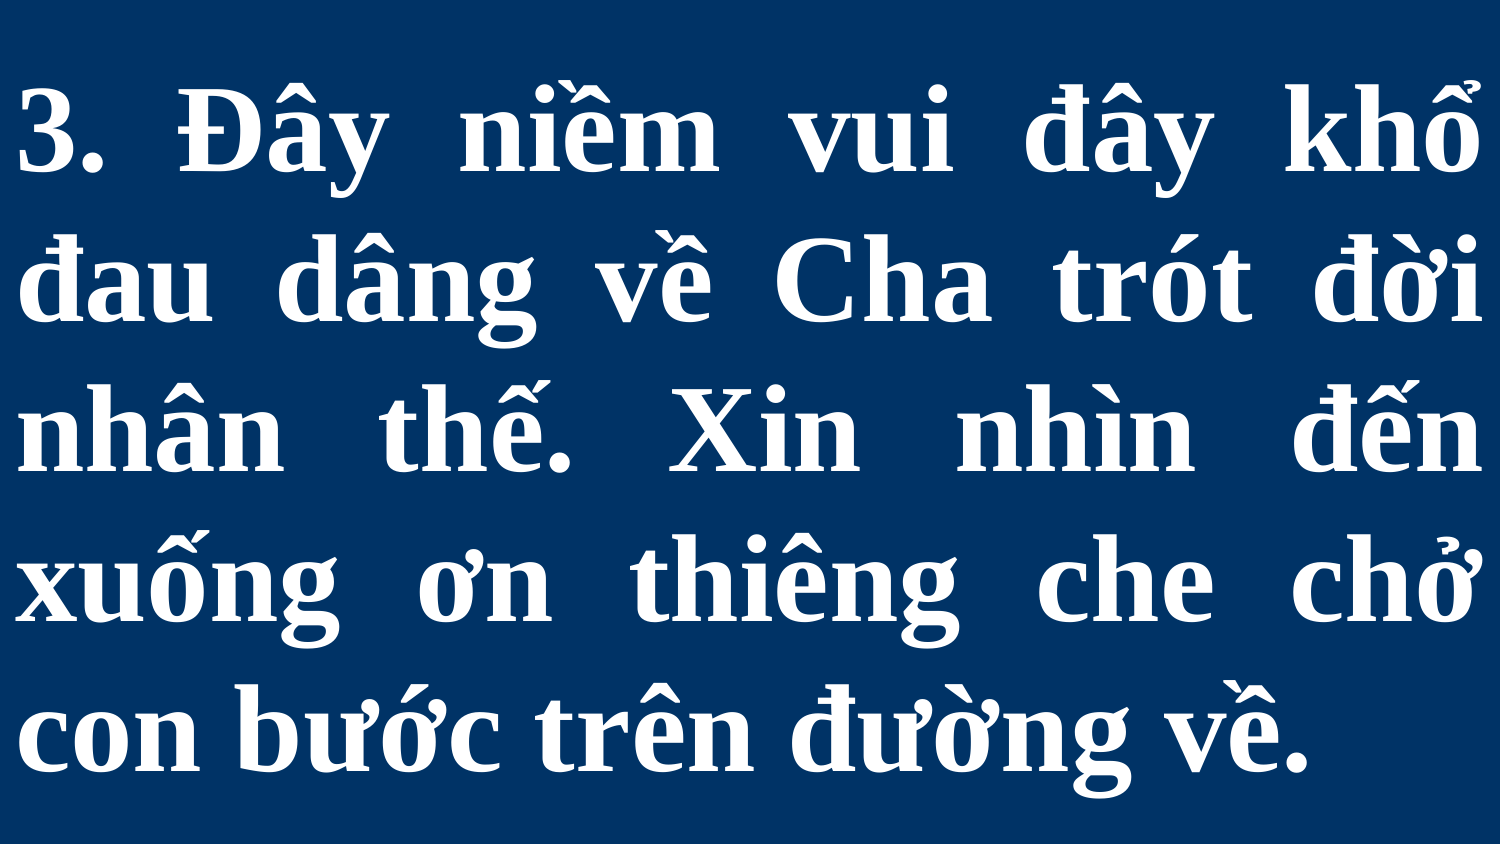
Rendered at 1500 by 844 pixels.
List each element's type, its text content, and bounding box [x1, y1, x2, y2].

title 3. Đây niềm vui đây khổ đau dâng về Cha trót đời nhân thế. Xin nhìn đến xuống ơn thiêng che chở con bước trên đường về. [0, 0, 1500, 844]
